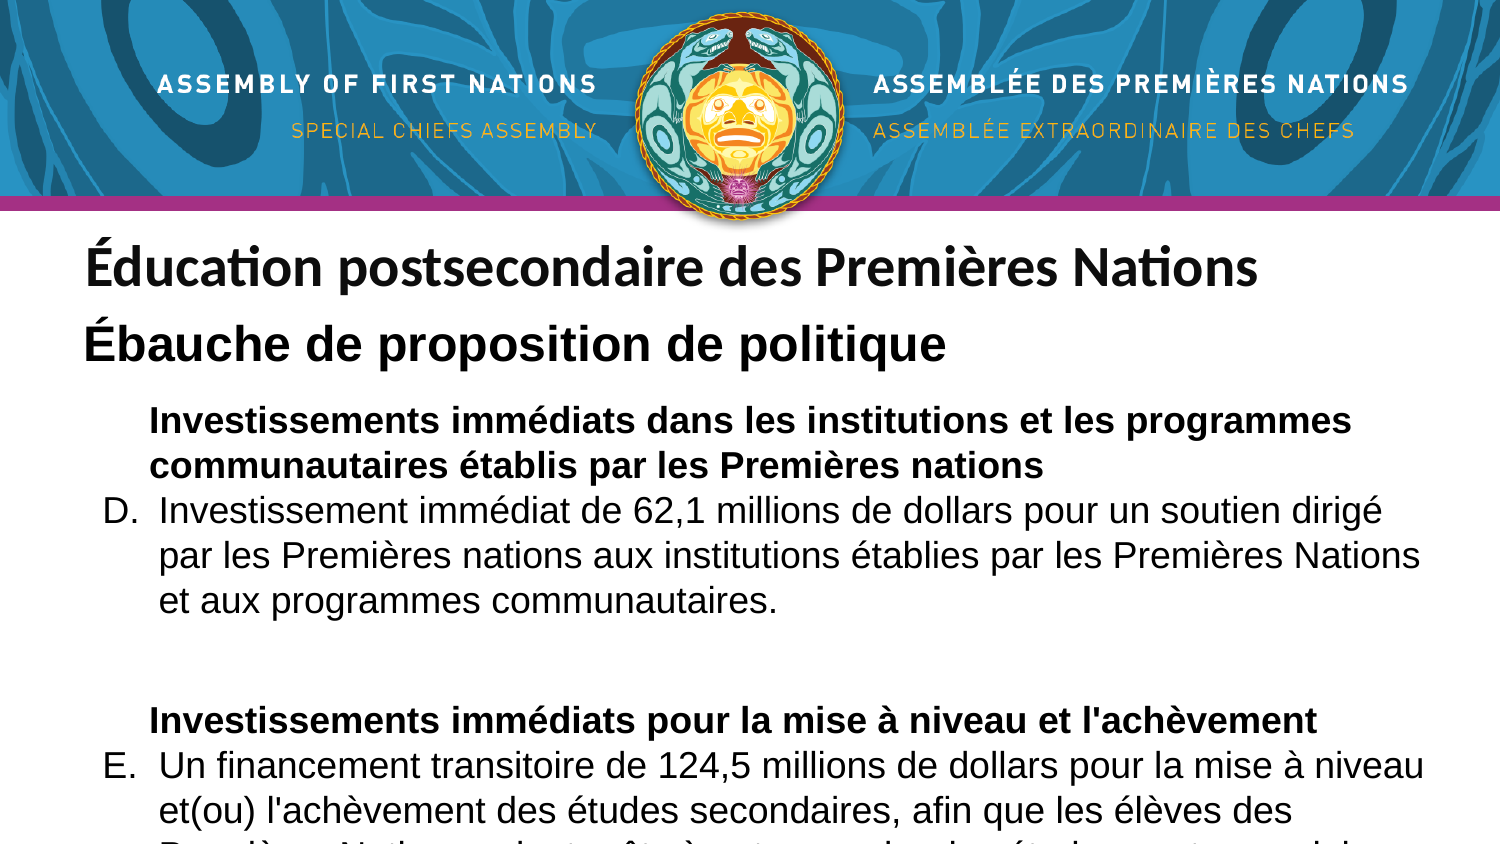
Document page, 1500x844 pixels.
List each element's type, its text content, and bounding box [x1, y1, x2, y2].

title Éducation postsecondaire des Premières Nations [70, 221, 1429, 275]
picture [0, 0, 1500, 844]
list Ébauche de proposition de politique Investissements immédiats dans les institutions et les programmes communautaires établis par les Premières nations Investissement immédiat de 62,1 millions de dollars pour un soutien dirigé par les Premières nations aux institutions établies par les Premières Nations et aux programmes communautaires. Investissements immédiats pour la mise à niveau et l'achèvement Un financement transitoire de 124,5 millions de dollars pour la mise à niveau et(ou) l'achèvement des études secondaires, afin que les élèves des Premières Nations soient prêts à entreprendre des études postsecondaires. [68, 303, 1447, 753]
